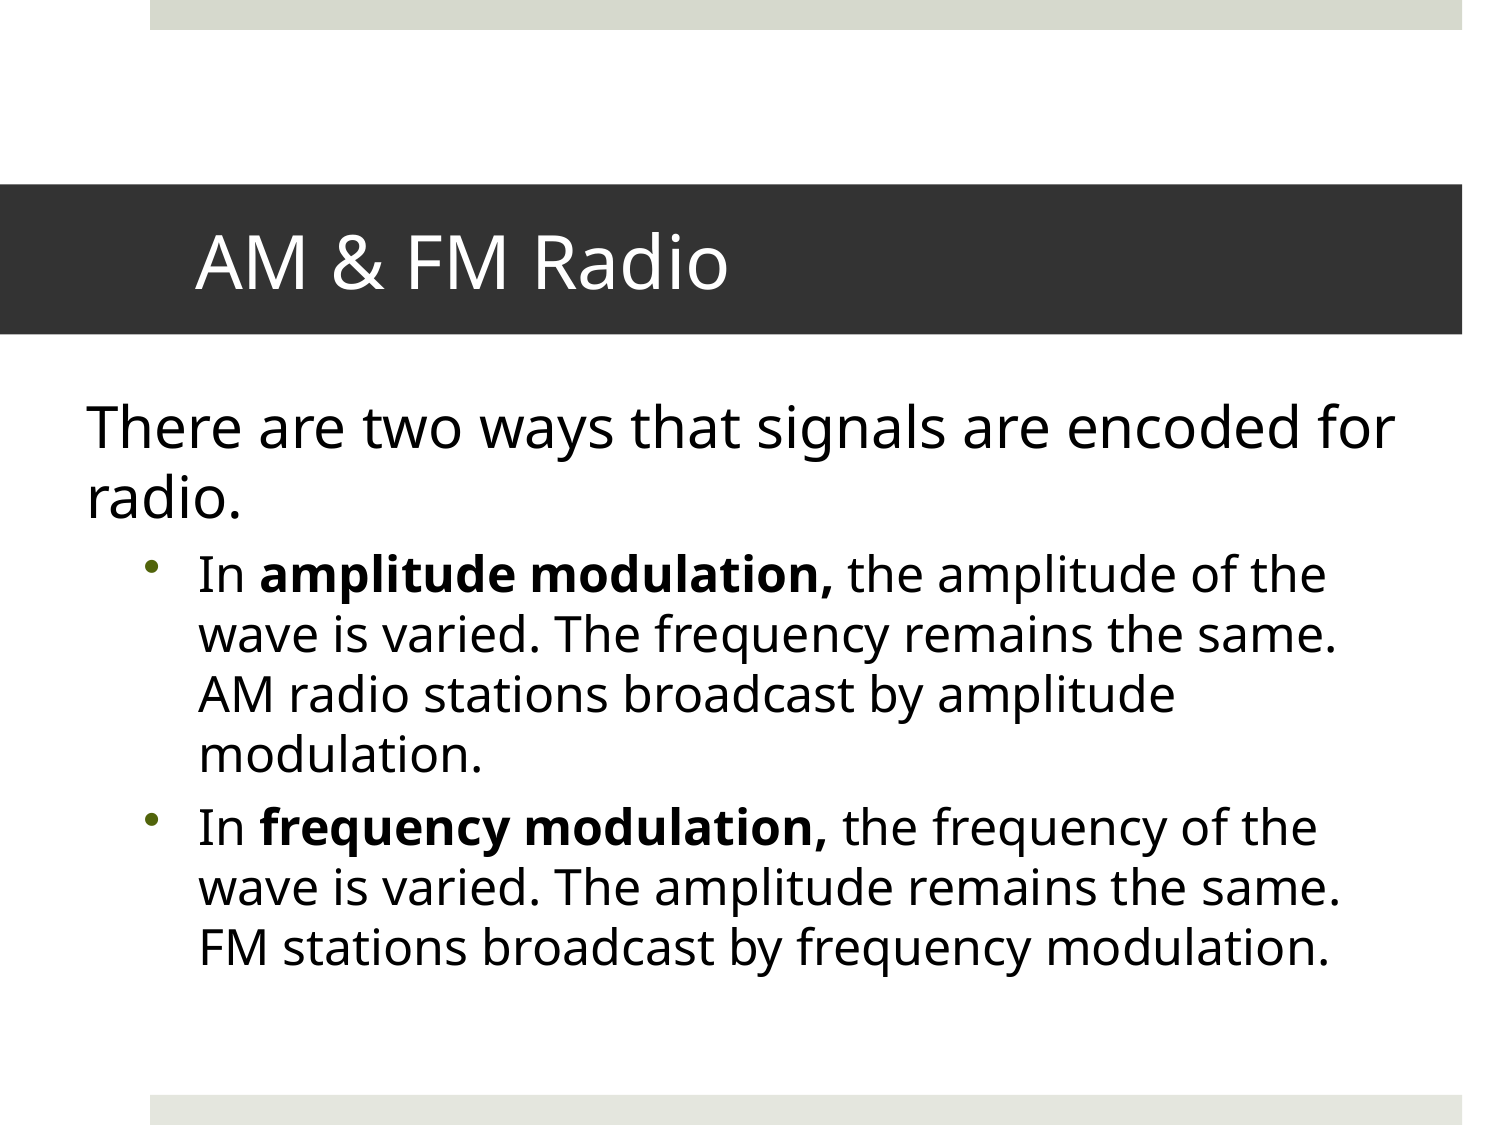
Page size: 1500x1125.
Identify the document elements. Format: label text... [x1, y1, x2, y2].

list There are two ways that signals are encoded for radio. In amplitude modulation, the amplitude of the wave is varied. The frequency remains the same. AM radio stations broadcast by amplitude modulation. In frequency modulation, the frequency of the wave is varied. The amplitude remains the same. FM stations broadcast by frequency modulation. [71, 382, 1432, 1028]
title AM & FM Radio [0, 184, 1463, 335]
